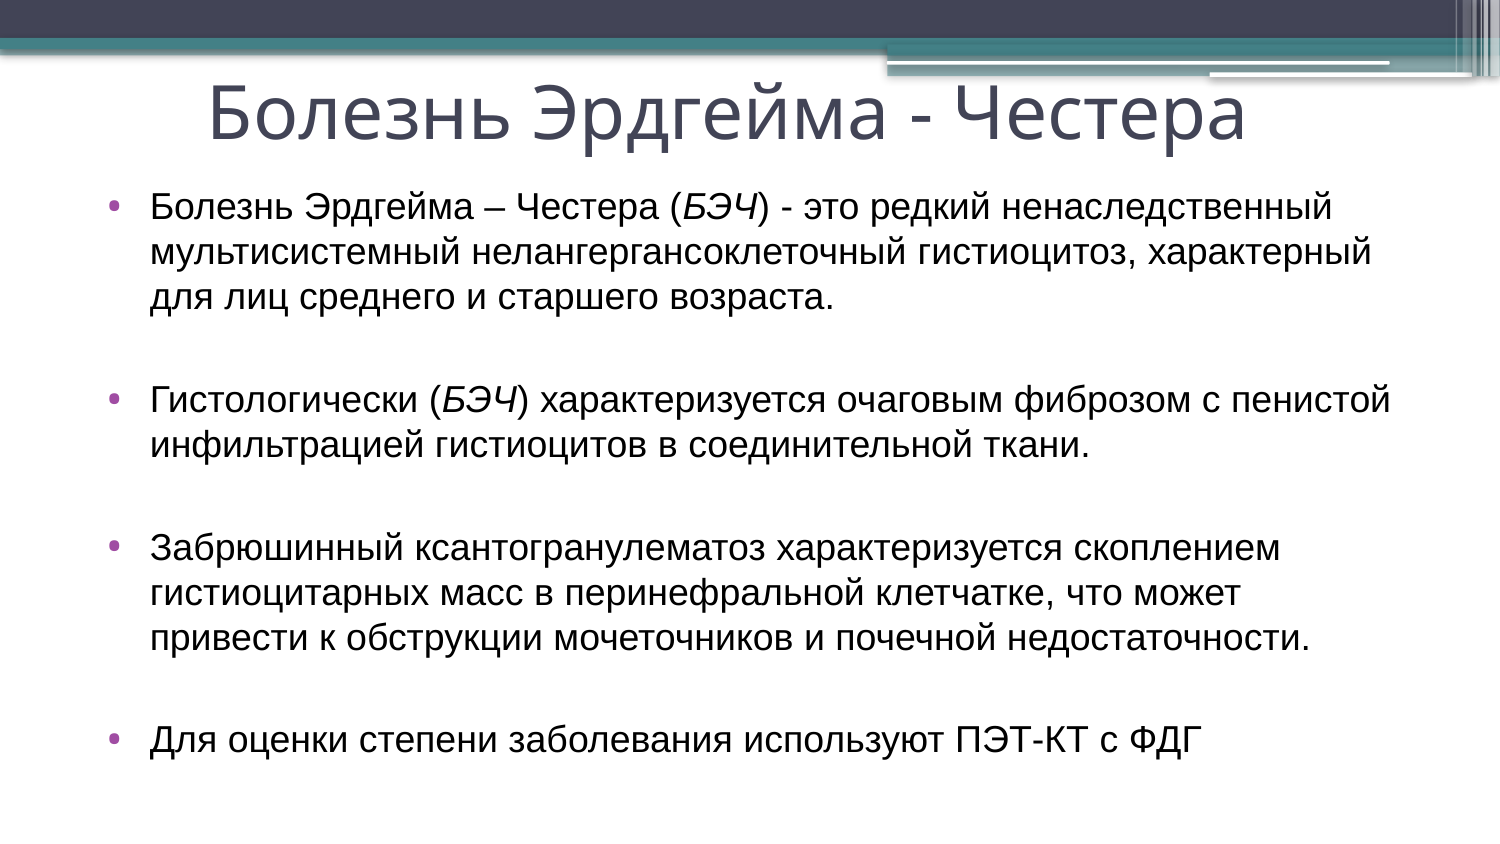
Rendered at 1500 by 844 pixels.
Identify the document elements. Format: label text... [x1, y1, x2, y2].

title Болезнь Эрдгейма - Честера [53, 43, 1404, 176]
list Болезнь Эрдгейма – Честера (БЭЧ) - это редкий ненаследственный мультисистемный нелангергансоклеточный гистиоцитоз, характерный для лиц среднего и старшего возраста. Гистологически (БЭЧ) характеризуется очаговым фиброзом с пенистой инфильтрацией гистиоцитов в соединительной ткани. Забрюшинный ксантогранулематоз характеризуется скоплением гистиоцитарных масс в перинефральной клетчатке, что может привести к обструкции мочеточников и почечной недостаточности. Для оценки степени заболевания используют ПЭТ-КТ с ФДГ [75, 175, 1425, 809]
